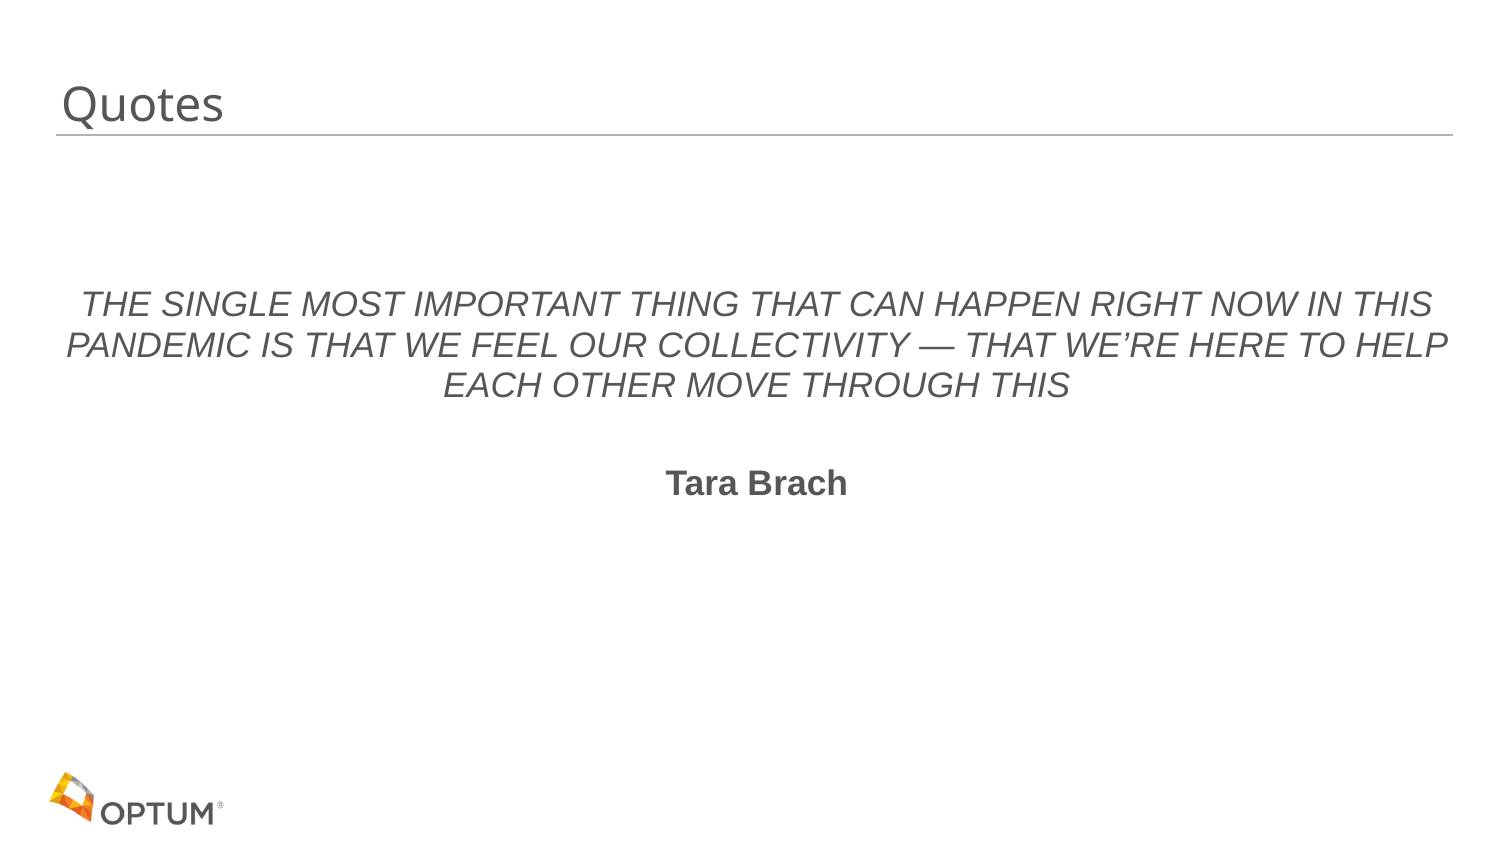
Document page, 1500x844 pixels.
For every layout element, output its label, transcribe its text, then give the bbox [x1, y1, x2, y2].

picture [48, 770, 224, 826]
list THE SINGLE MOST IMPORTANT THING THAT CAN HAPPEN RIGHT NOW IN THIS PANDEMIC IS THAT WE FEEL OUR COLLECTIVITY — THAT WE’RE HERE TO HELP EACH OTHER MOVE THROUGH THIS Tara Brach [60, 157, 1454, 639]
title Quotes [60, 0, 1454, 133]
